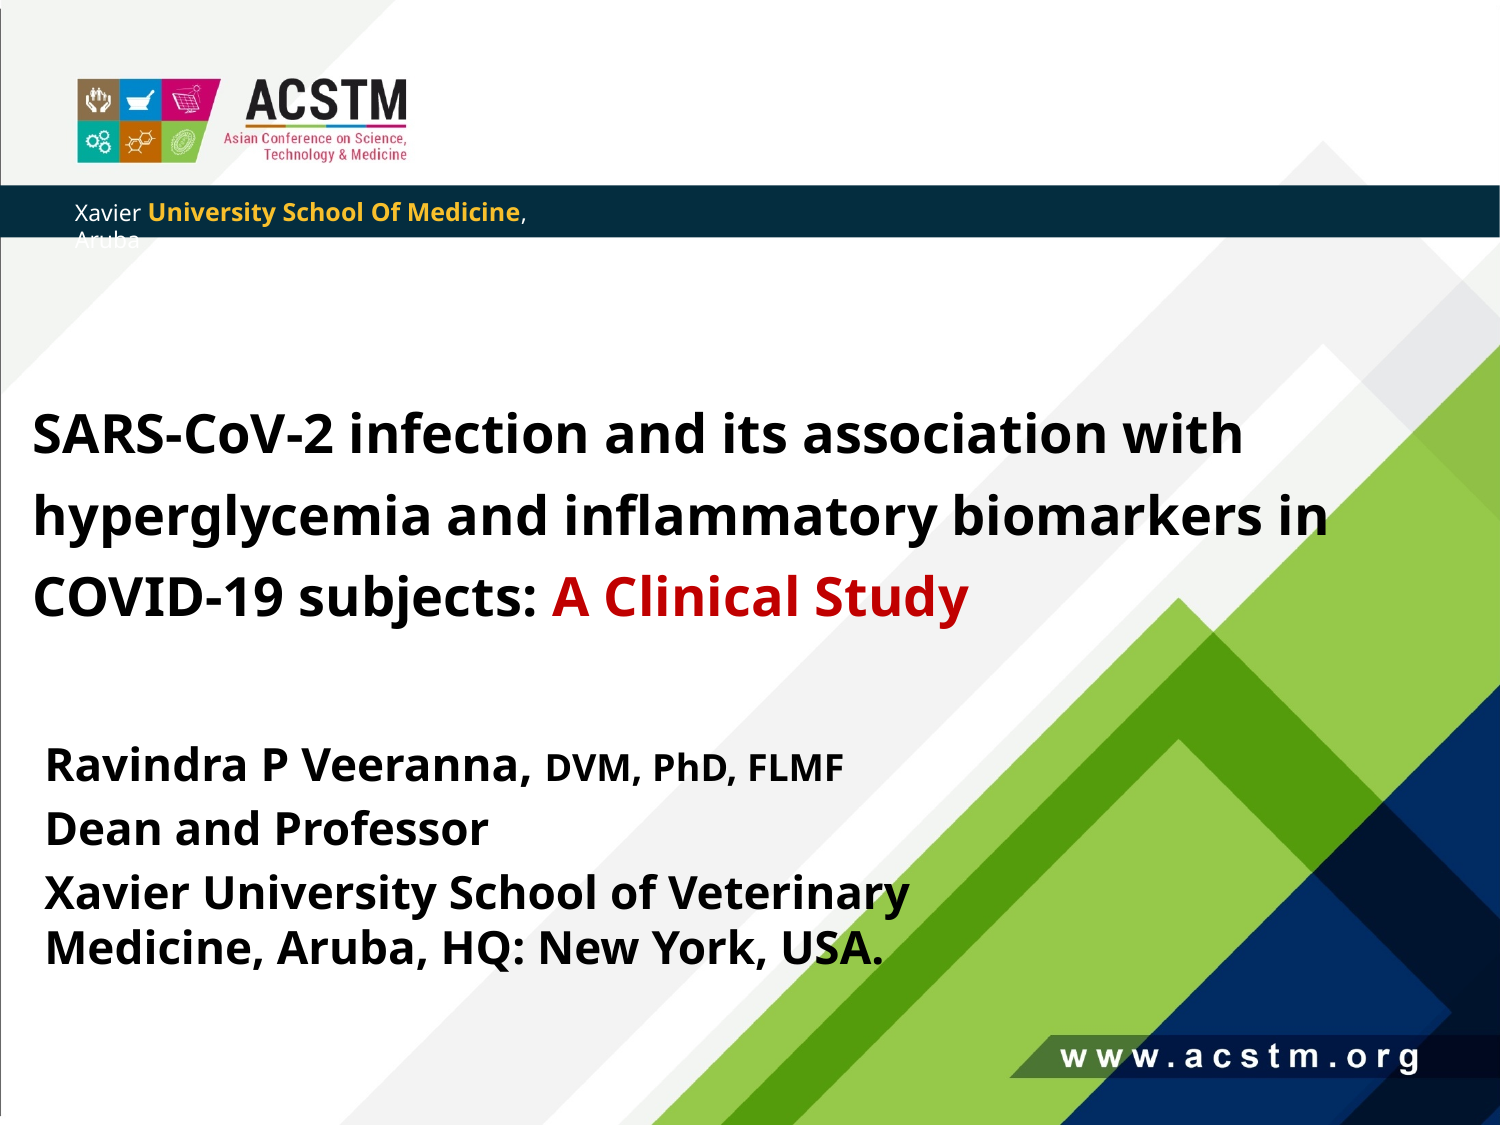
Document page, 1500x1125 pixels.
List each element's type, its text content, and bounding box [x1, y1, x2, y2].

text_box SARS-CoV-2 infection and its association with hyperglycemia and inflammatory biomarkers in COVID-19 subjects: A Clinical Study [17, 361, 1439, 650]
text_box Xavier University School Of Medicine, Aruba [59, 188, 549, 261]
picture [0, 0, 1500, 185]
text_box [0, 185, 1500, 238]
picture [0, 238, 1500, 1125]
text_box Ravindra P Veeranna, DVM, PhD, FLMF Dean and Professor Xavier University School of Veterinary Medicine, Aruba, HQ: New York, USA. [29, 727, 1046, 1016]
